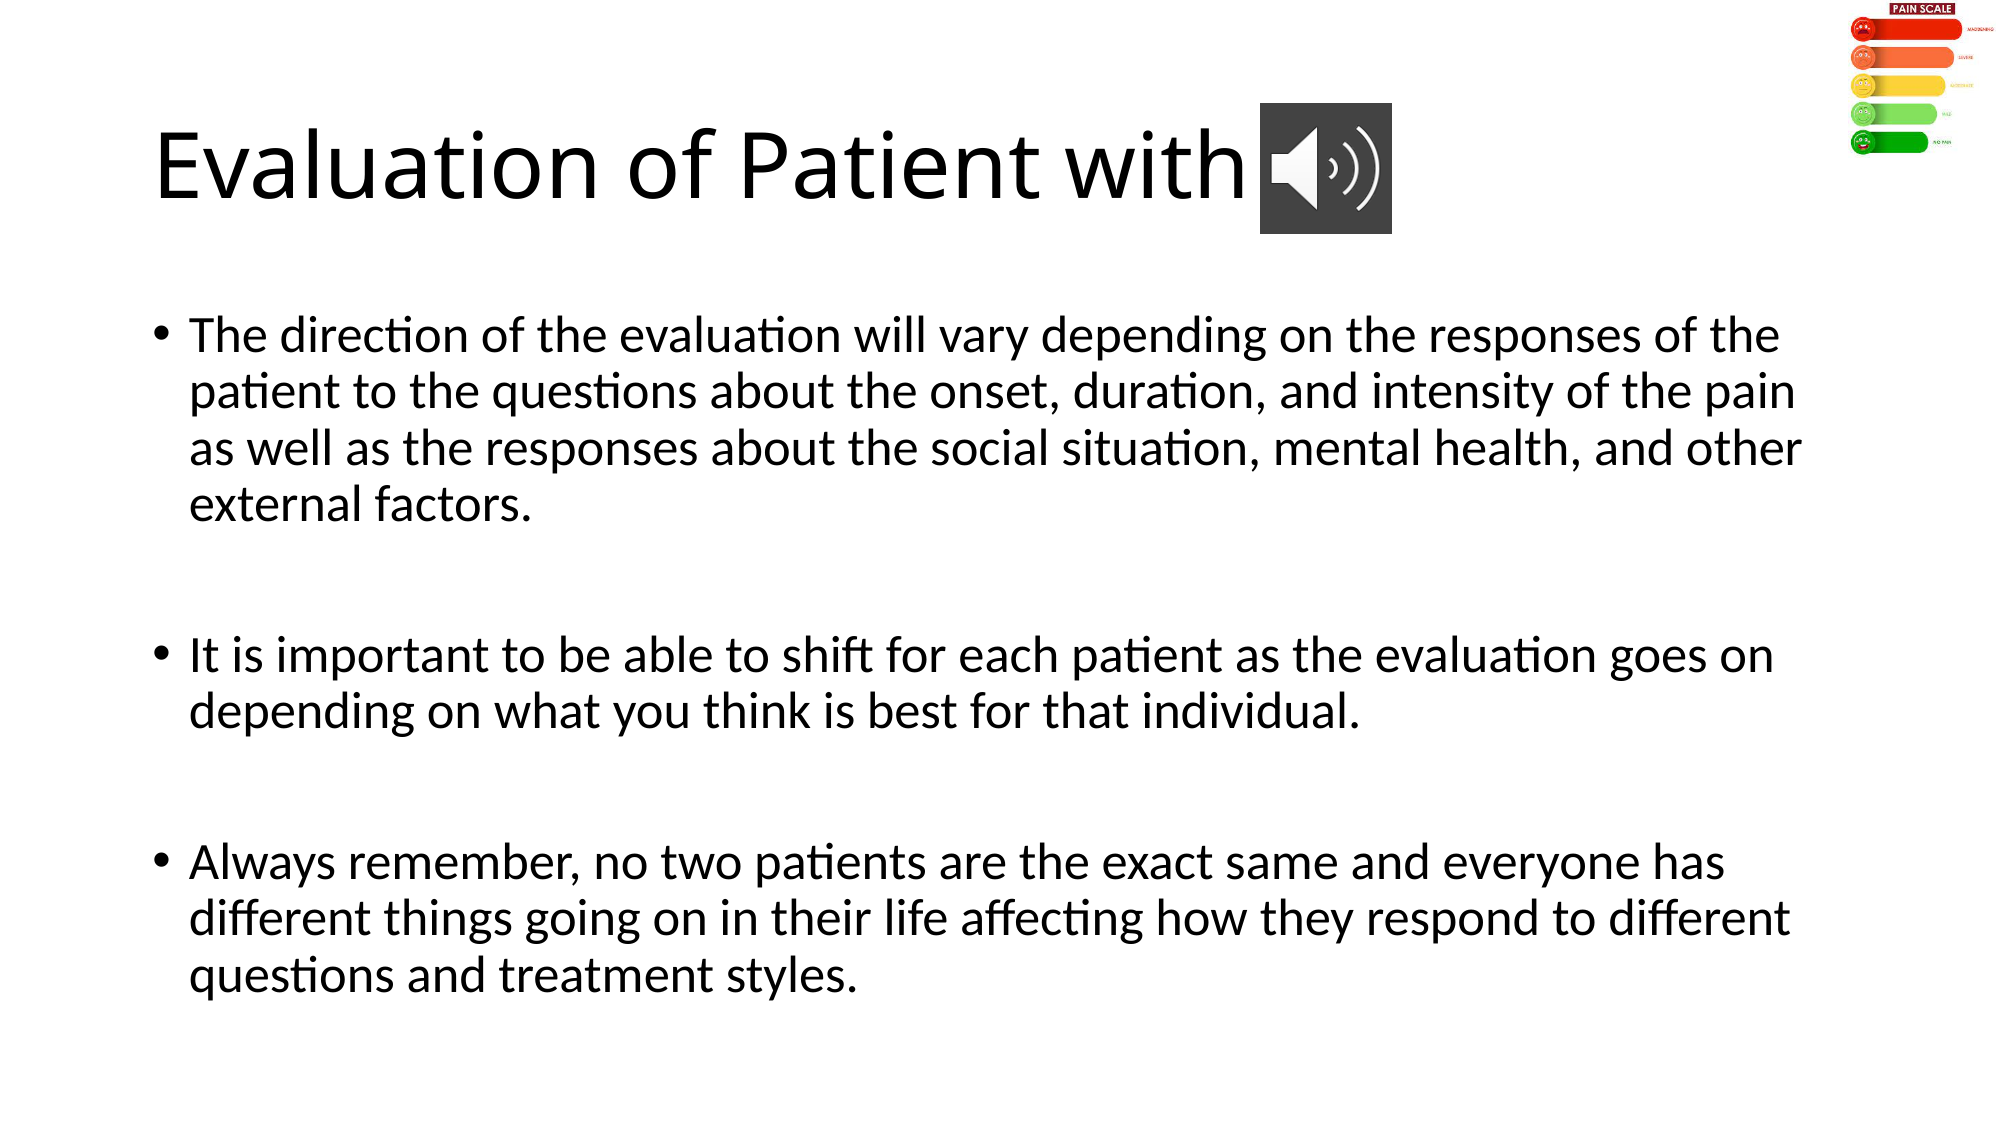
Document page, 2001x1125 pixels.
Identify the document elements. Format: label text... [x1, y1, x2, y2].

title Evaluation of Patient with CP [137, 59, 1863, 278]
picture [1848, 0, 1996, 158]
picture [1259, 101, 1393, 236]
list The direction of the evaluation will vary depending on the responses of the patient to the questions about the onset, duration, and intensity of the pain as well as the responses about the social situation, mental health, and other external factors. It is important to be able to shift for each patient as the evaluation goes on depending on what you think is best for that individual. Always remember, no two patients are the exact same and everyone has different things going on in their life affecting how they respond to different questions and treatment styles. [137, 299, 1863, 1014]
